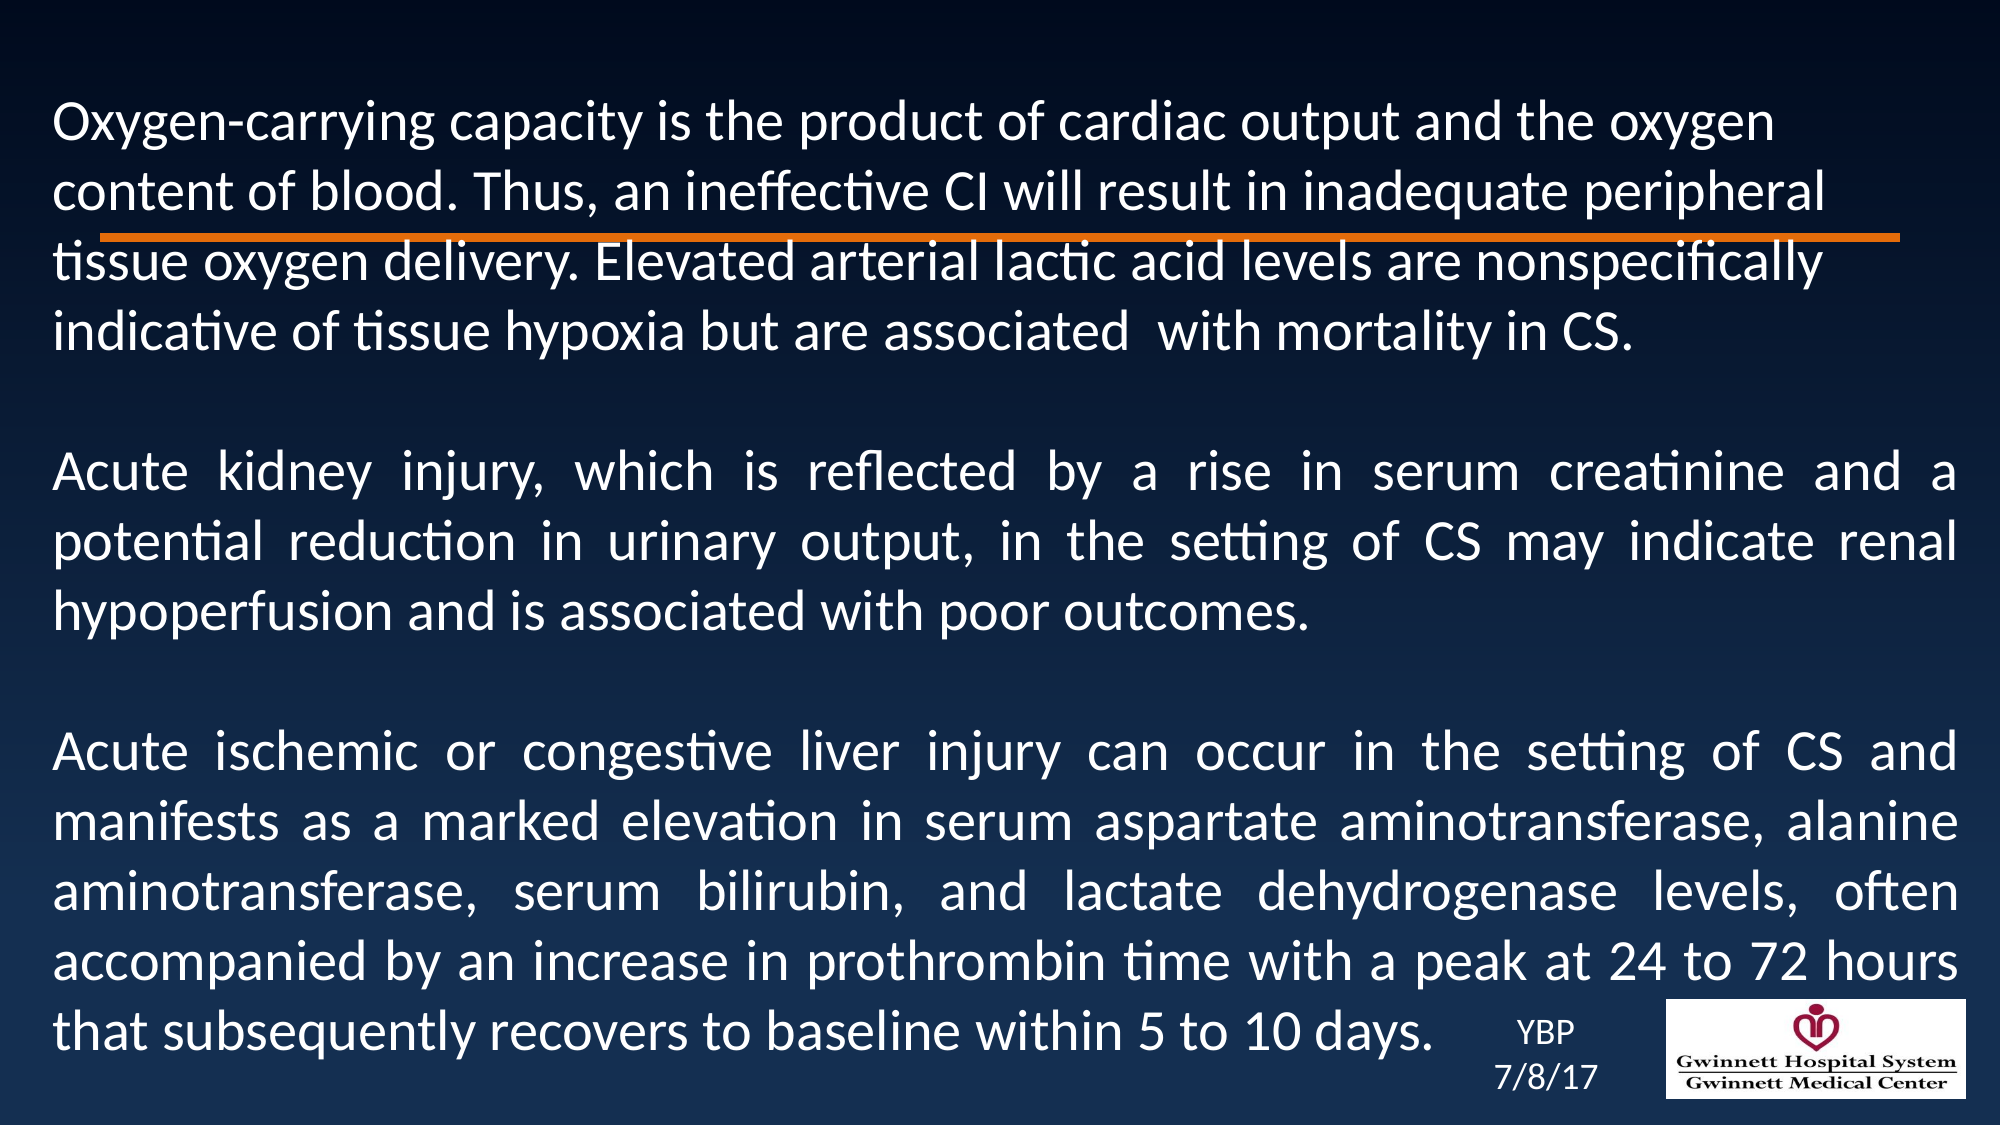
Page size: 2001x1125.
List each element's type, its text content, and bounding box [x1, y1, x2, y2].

text_box Oxygen-carrying capacity is the product of cardiac output and the oxygen content of blood. Thus, an ineffective CI will result in inadequate peripheral tissue oxygen delivery. Elevated arterial lactic acid levels are nonspecifically indicative of tissue hypoxia but are associated with mortality in CS. Acute kidney injury, which is reflected by a rise in serum creatinine and a potential reduction in urinary output, in the setting of CS may indicate renal hypoperfusion and is associated with poor outcomes. Acute ischemic or congestive liver injury can occur in the setting of CS and manifests as a marked elevation in serum aspartate aminotransferase, alanine aminotransferase, serum bilirubin, and lactate dehydrogenase levels, often accompanied by an increase in prothrombin time with a peak at 24 to 72 hours that subsequently recovers to baseline within 5 to 10 days. [37, 74, 1975, 1070]
picture [1666, 1070, 1966, 1099]
